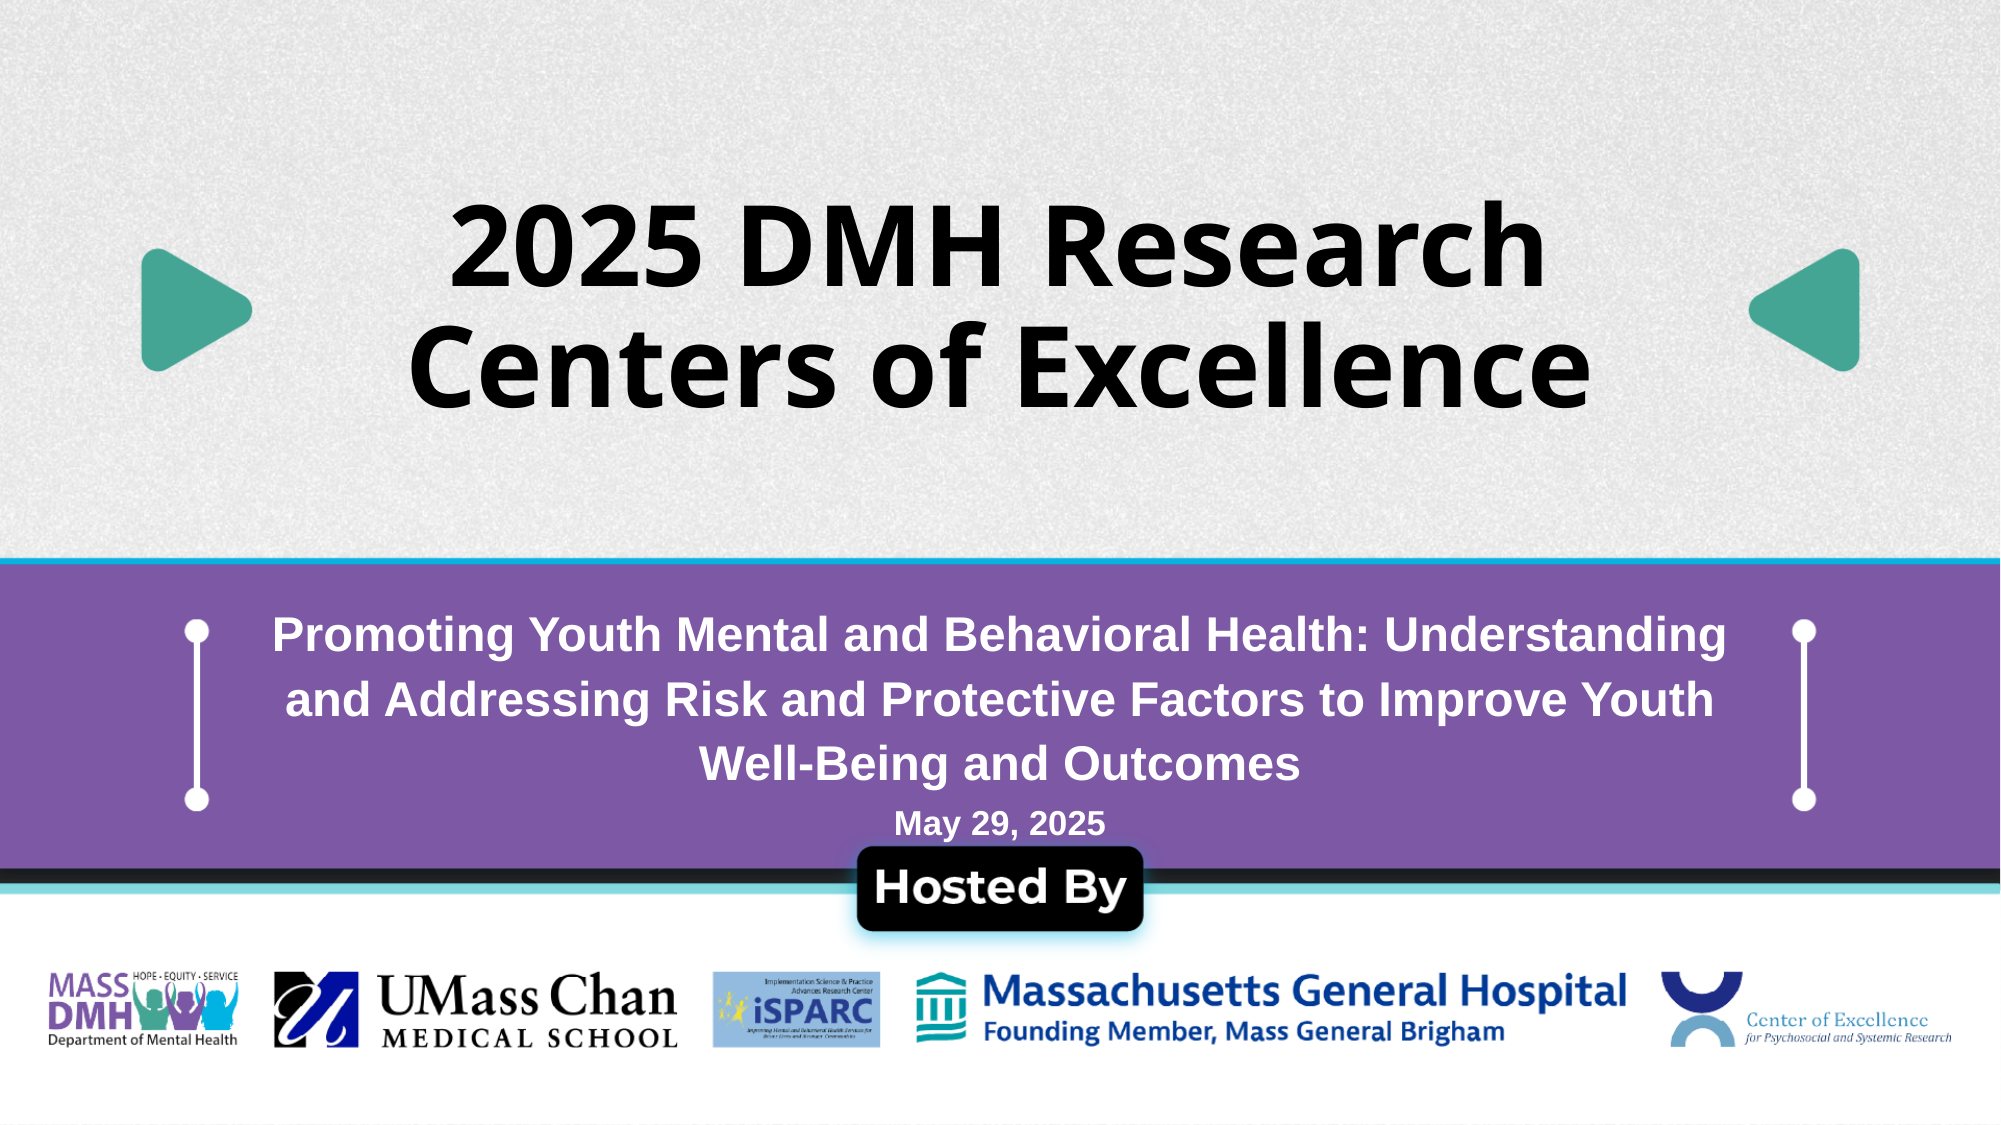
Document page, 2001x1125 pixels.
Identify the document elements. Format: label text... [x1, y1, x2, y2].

subtitle Promoting Youth Mental and Behavioral Health: Understanding and Addressing Risk and Protective Factors to Improve Youth Well-Being and Outcomes May 29, 2025​ [249, 589, 1750, 851]
picture [0, 0, 2001, 558]
picture [0, 565, 2001, 1125]
title 2025 DMH Research Centers of Excellence​ [249, 138, 1750, 440]
